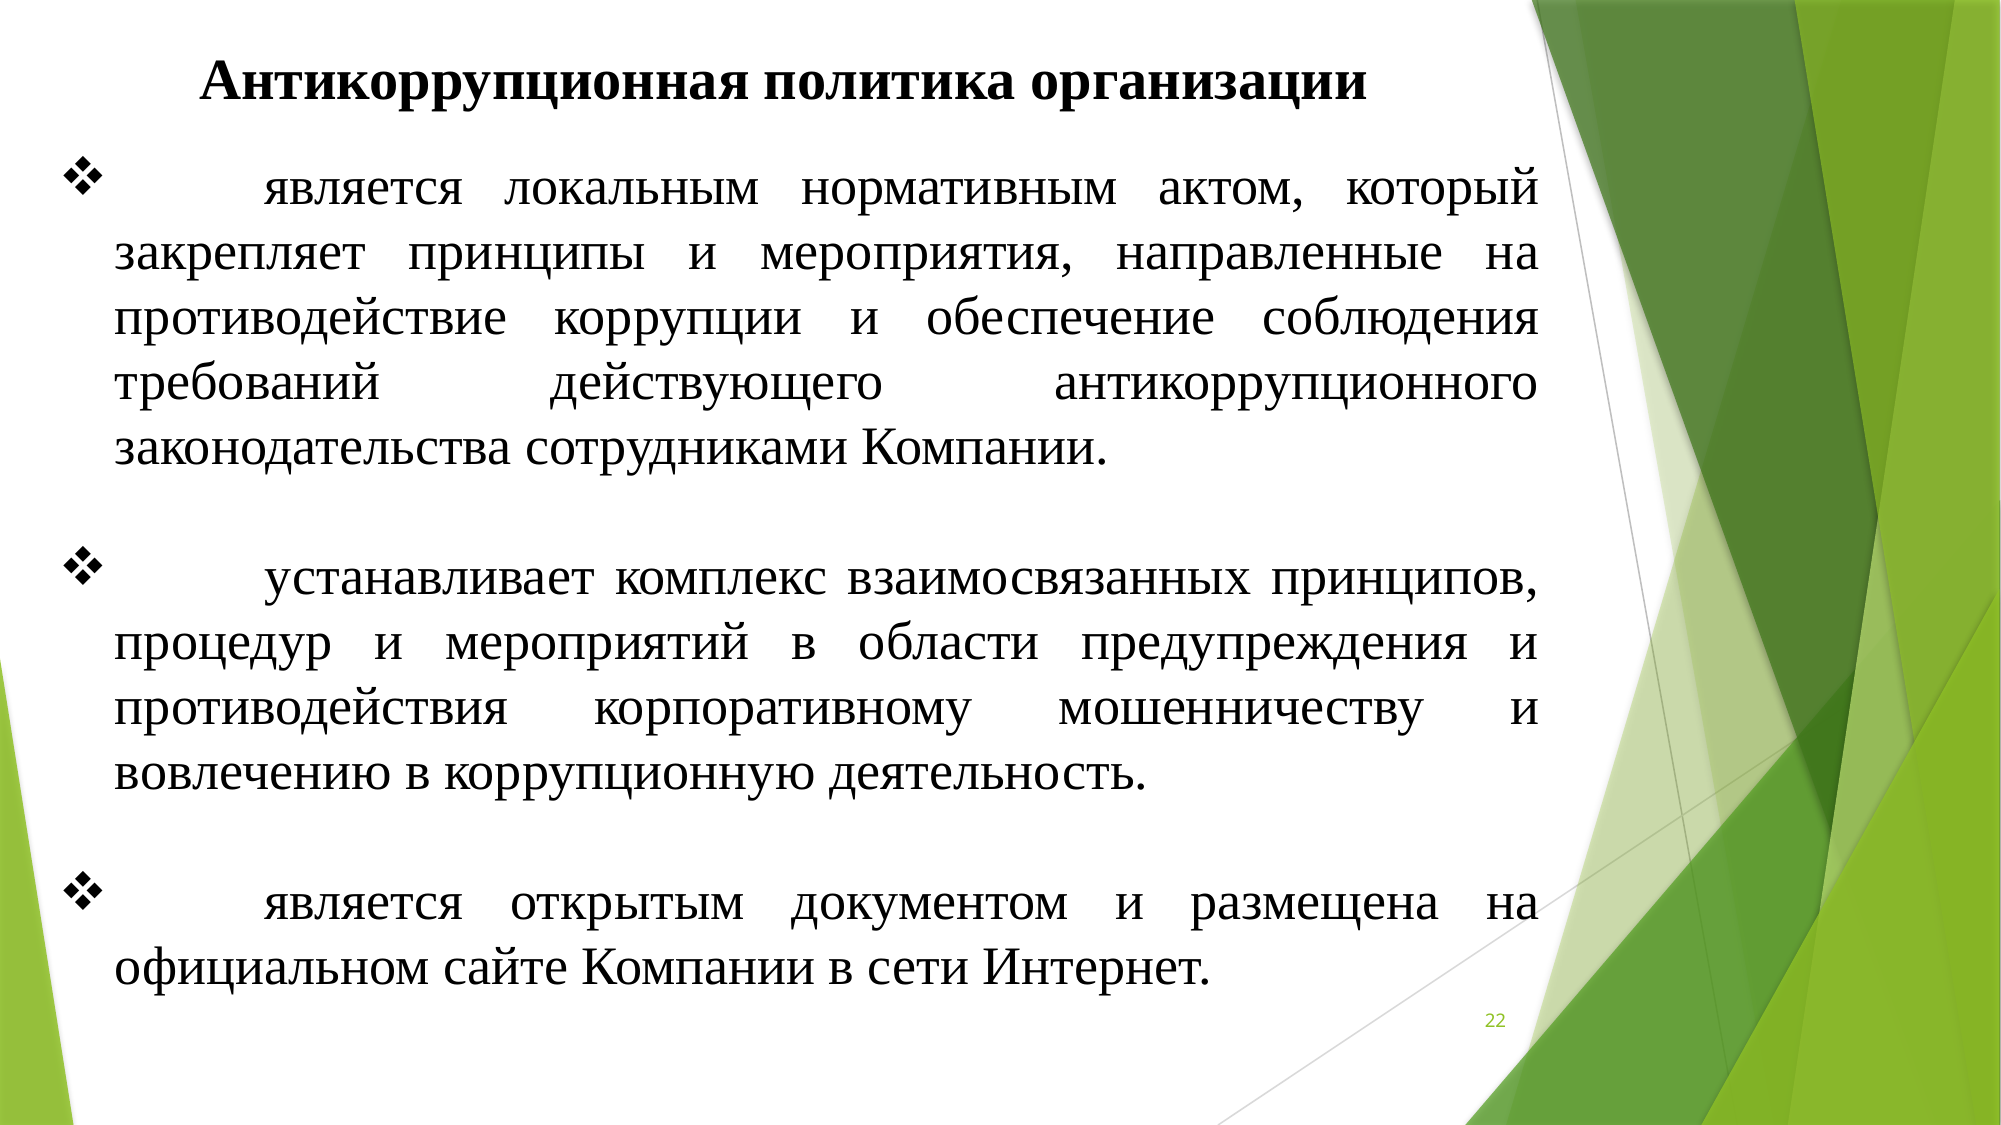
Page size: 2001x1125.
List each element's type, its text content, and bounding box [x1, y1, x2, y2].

text_box Антикоррупционная политика организации [158, 41, 1410, 143]
slide_number 22 [1409, 1008, 1522, 1051]
text_box является локальным нормативным актом, который закрепляет принципы и мероприятия, направленные на противодействие коррупции и обеспечение соблюдения требований действующего антикоррупционного законодательства сотрудниками Компании. устанавливает комплекс взаимосвязанных принципов, процедур и мероприятий в области предупреждения и противодействия корпоративному мошенничеству и вовлечению в коррупционную деятельность. является открытым документом и размещена на официальном сайте Компании в сети Интернет. [44, 143, 1556, 1008]
